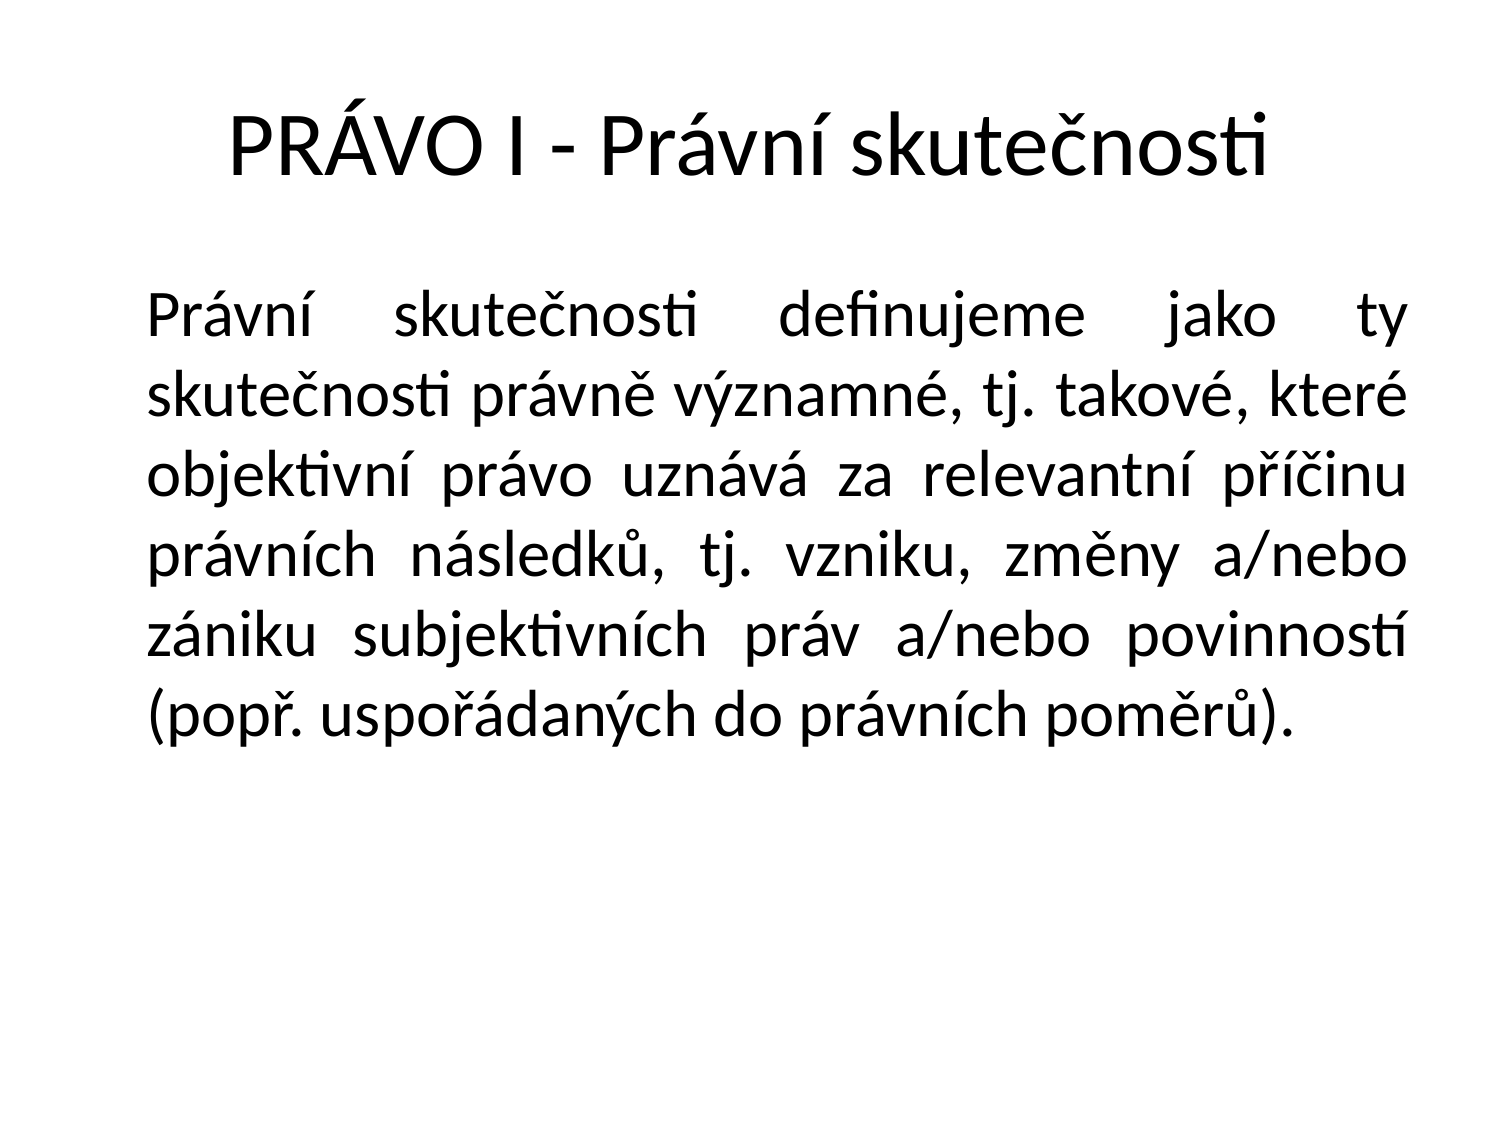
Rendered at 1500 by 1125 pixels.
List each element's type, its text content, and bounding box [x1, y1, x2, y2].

title PRÁVO I - Právní skutečnosti [75, 45, 1425, 233]
list Právní skutečnosti definujeme jako ty skutečnosti právně významné, tj. takové, které objektivní právo uznává za relevantní příčinu právních následků, tj. vzniku, změny a/nebo zániku subjektivních práv a/nebo povinností (popř. uspořádaných do právních poměrů). [75, 262, 1425, 1005]
